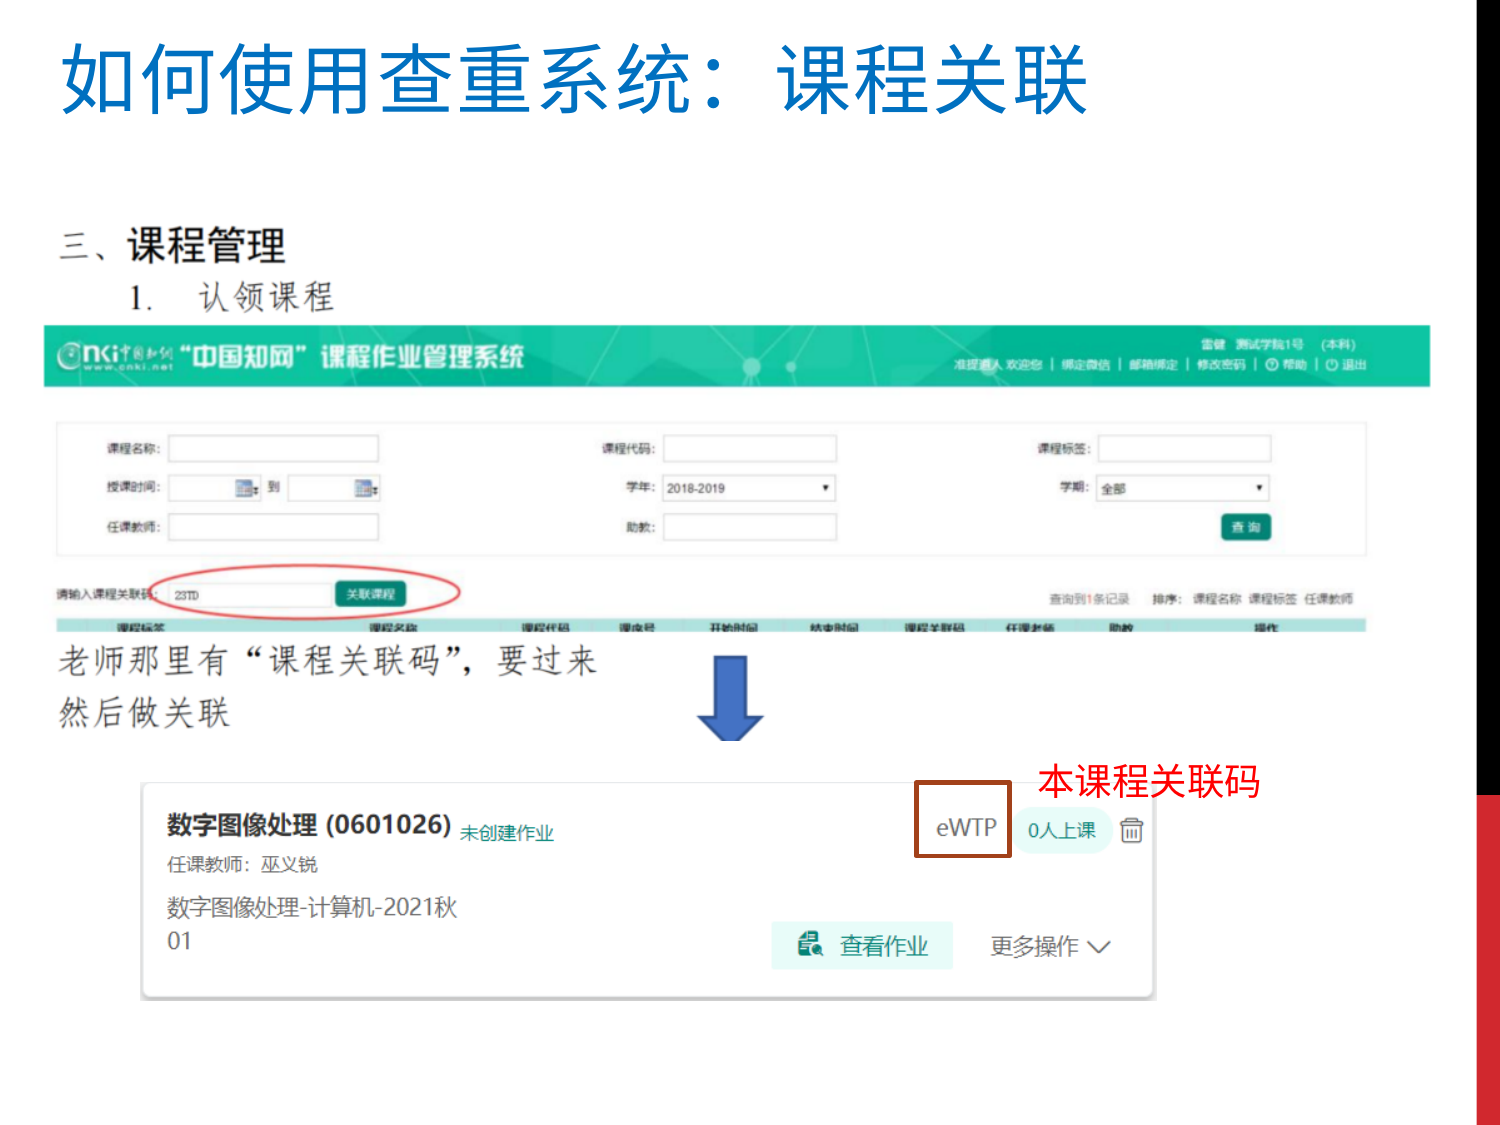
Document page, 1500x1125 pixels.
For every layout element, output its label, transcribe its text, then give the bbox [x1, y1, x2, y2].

picture [139, 782, 1158, 1001]
text_box 本课程关联码 [1022, 750, 1292, 811]
text_box 如何使用查重系统：课程关联 [44, 24, 1461, 200]
picture [35, 208, 1462, 742]
